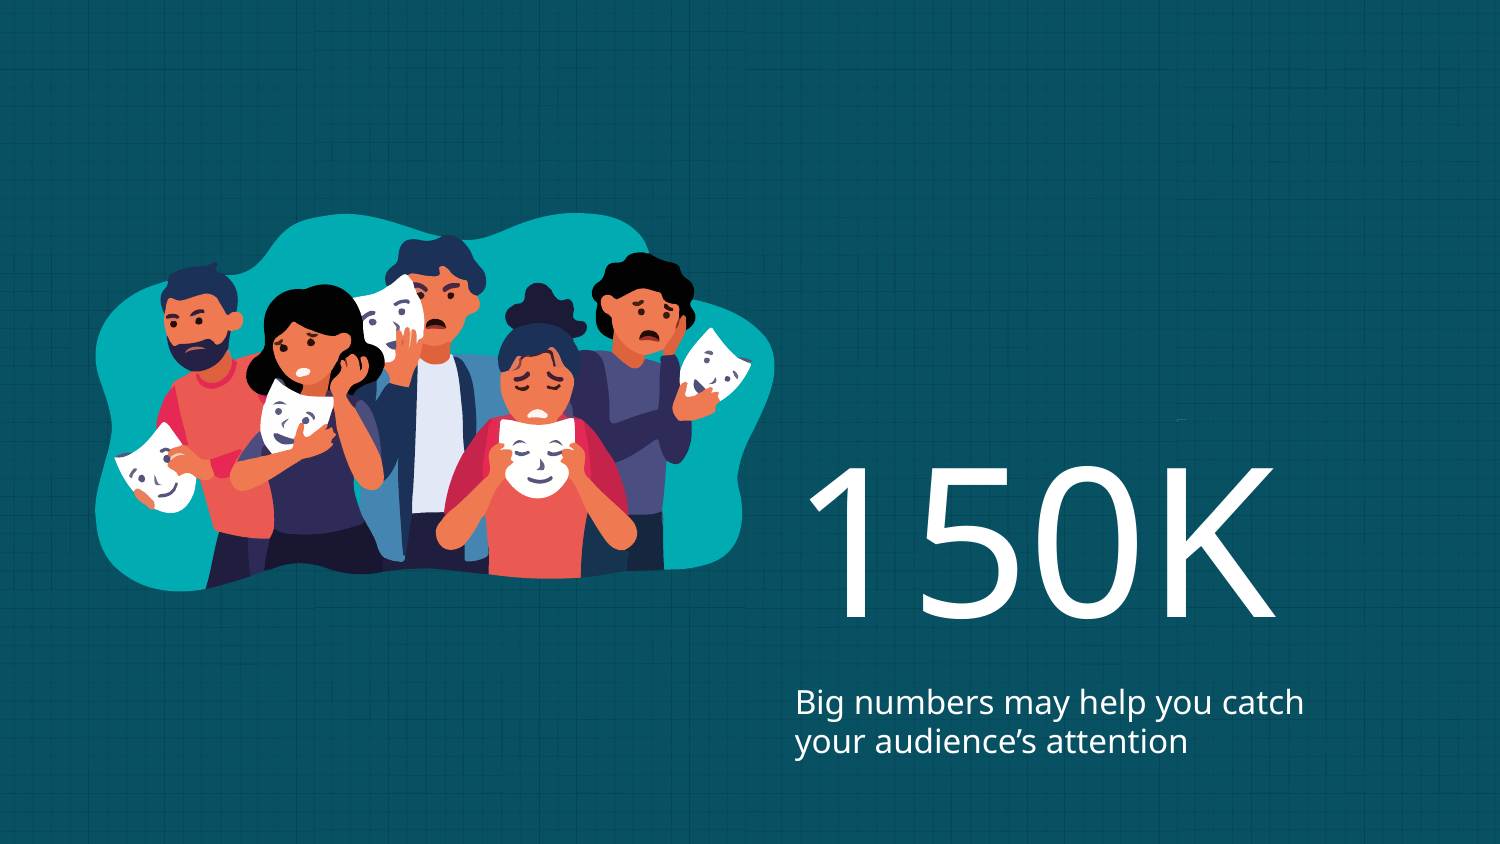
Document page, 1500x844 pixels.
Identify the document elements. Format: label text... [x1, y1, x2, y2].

subtitle Big numbers may help you catch your audience’s attention [779, 665, 1383, 761]
picture [96, 214, 774, 591]
title 150K [776, 418, 1410, 650]
